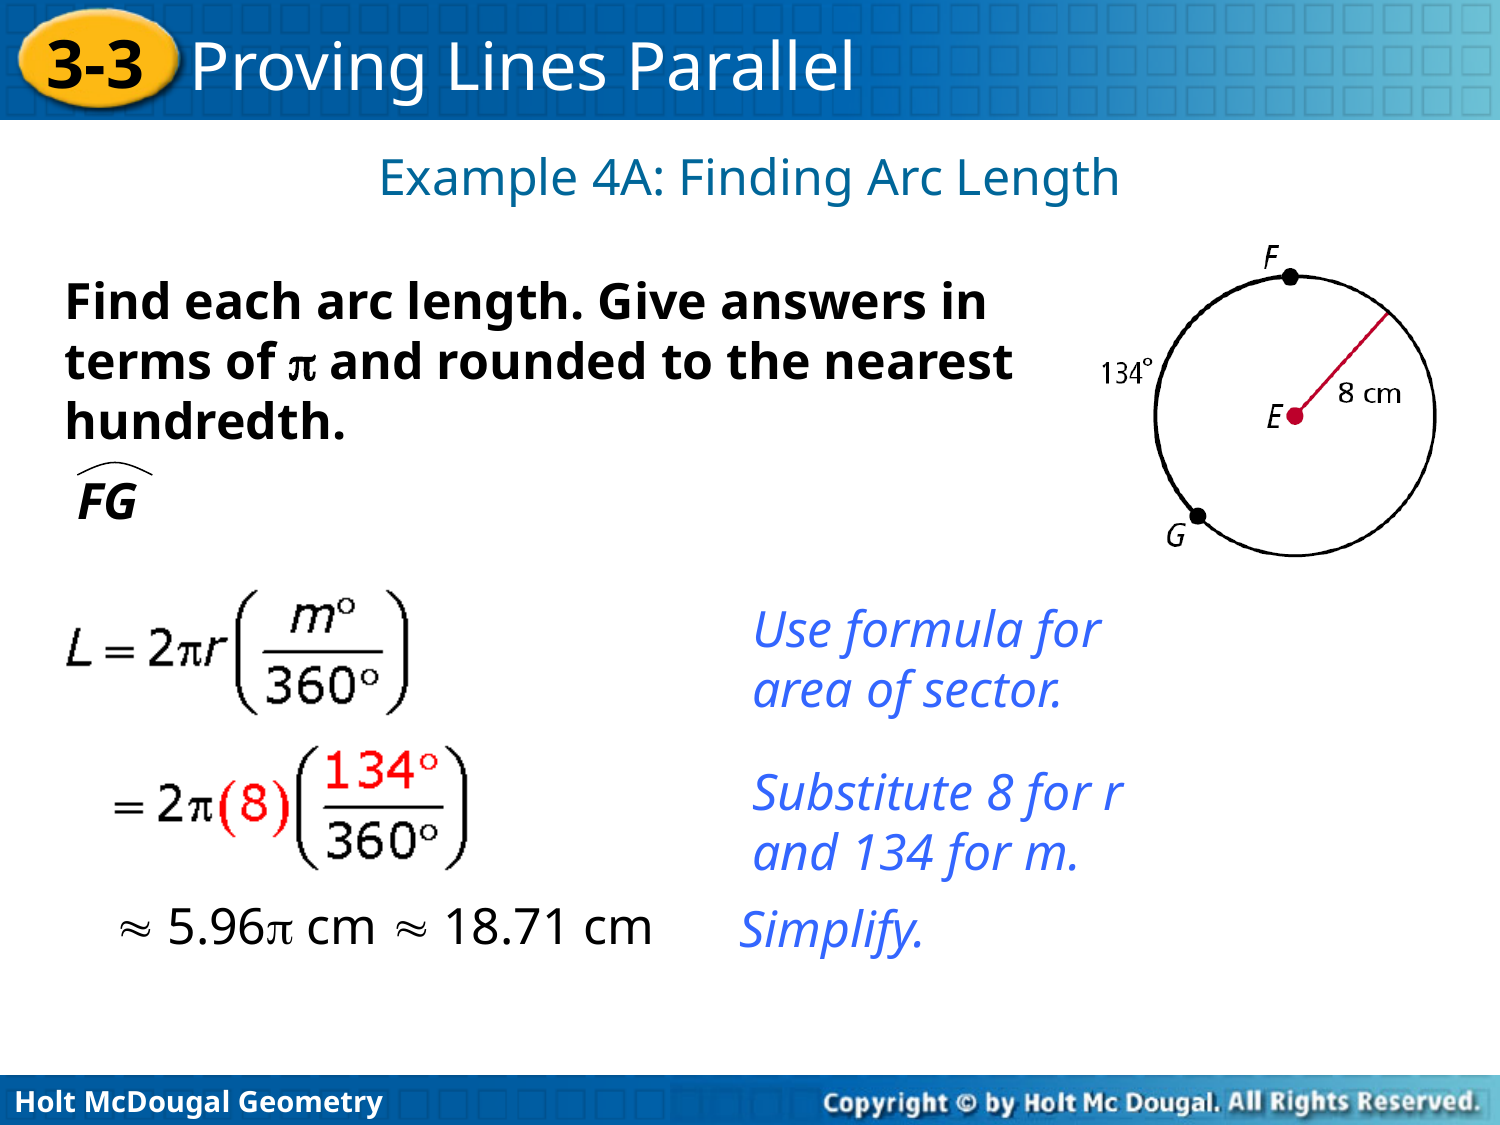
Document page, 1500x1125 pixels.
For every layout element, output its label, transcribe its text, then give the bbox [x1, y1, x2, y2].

picture [0, 0, 1500, 120]
text_box Use formula for area of sector. [737, 590, 1213, 725]
picture [62, 584, 413, 720]
text_box FG [62, 462, 1075, 538]
text_box Example 4A: Finding Arc Length [0, 137, 1500, 213]
picture [1087, 224, 1451, 579]
text_box  5.96 cm  18.71 cm [99, 887, 863, 963]
text_box Substitute 8 for r and 134 for m. [737, 752, 1213, 888]
picture [0, 1075, 1500, 1125]
picture [112, 740, 473, 876]
text_box Find each arc length. Give answers in terms of  and rounded to the nearest hundredth. [49, 262, 1082, 458]
text_box Simplify. [725, 890, 1200, 965]
text_box [77, 462, 153, 475]
